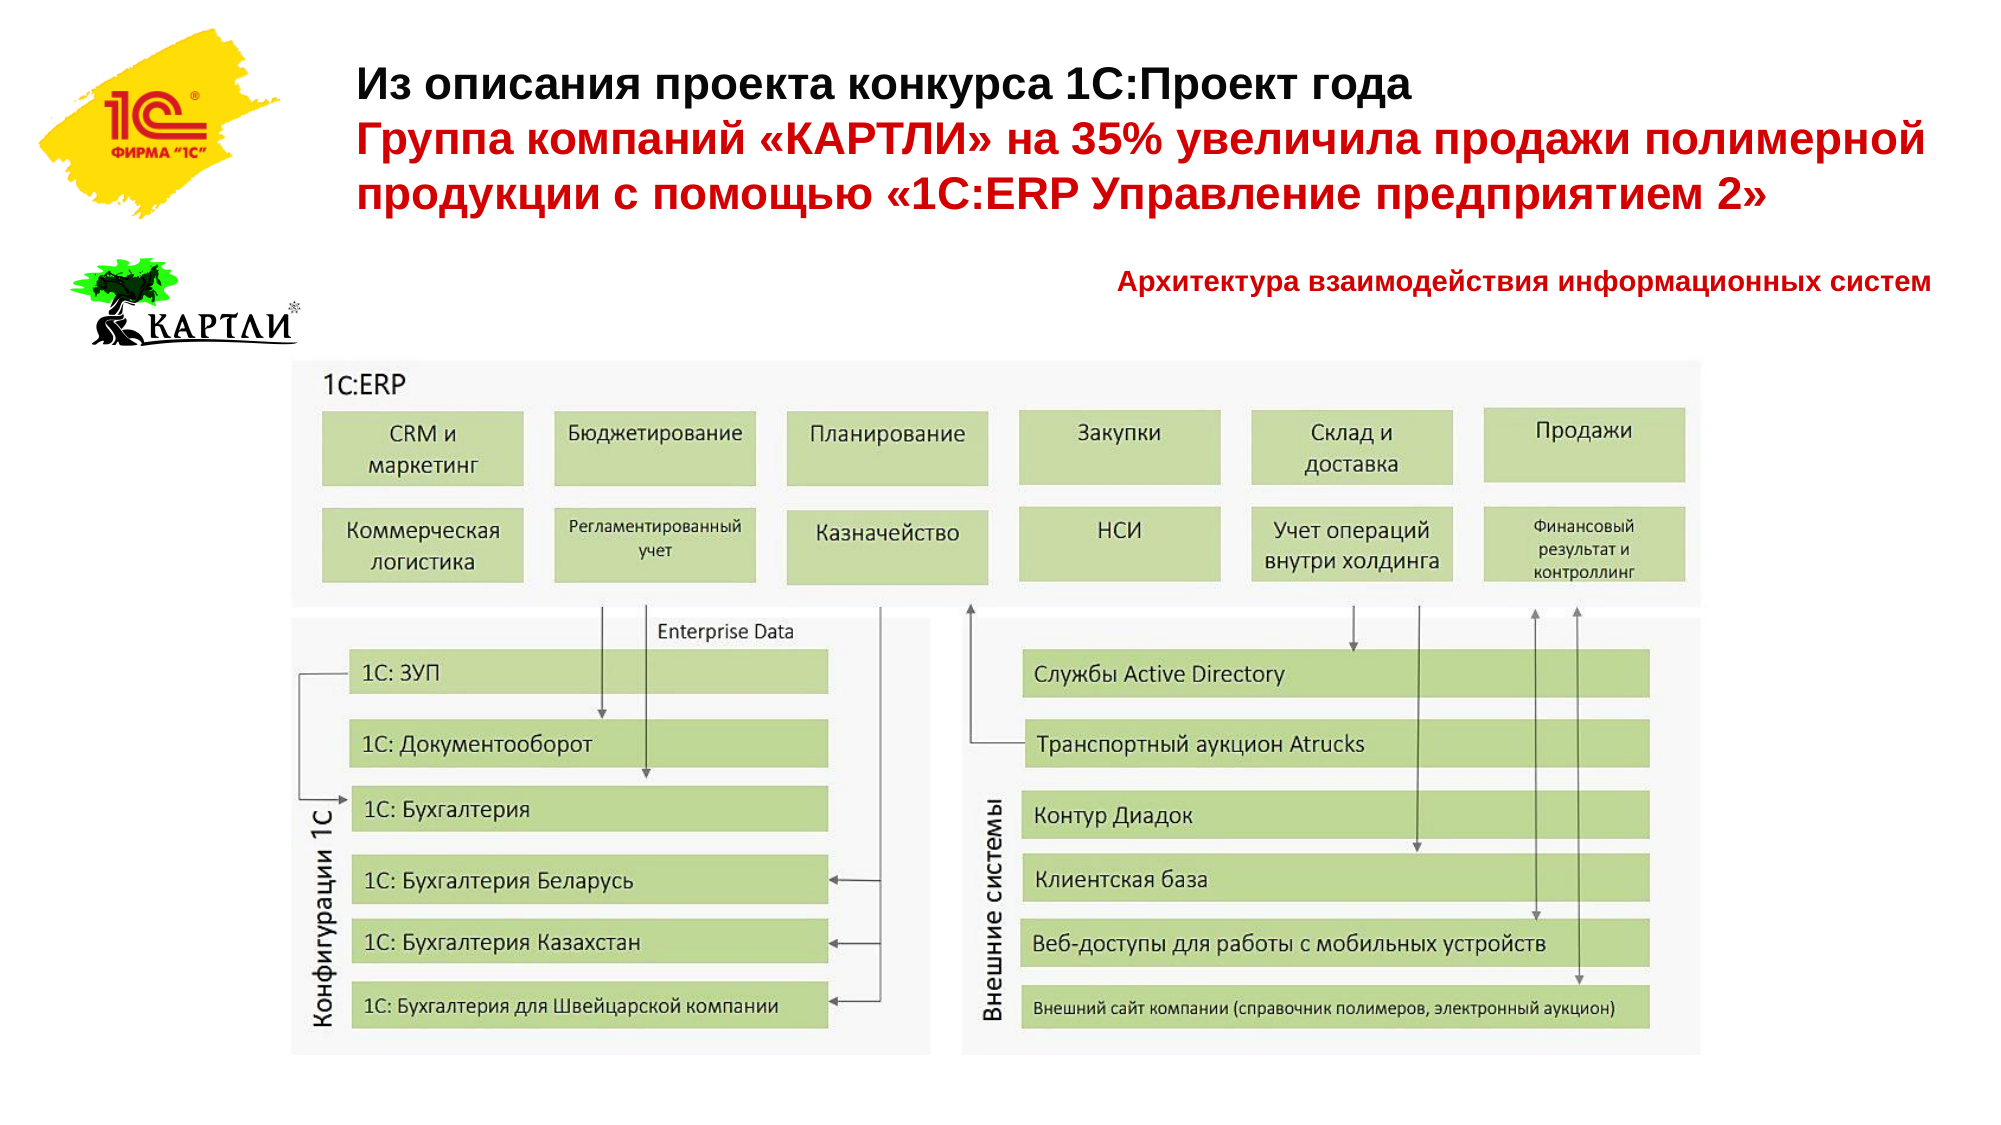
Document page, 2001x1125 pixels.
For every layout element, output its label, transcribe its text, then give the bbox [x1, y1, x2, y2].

picture [31, 23, 286, 224]
title Из описания проекта конкурса 1С:Проект года Группа компаний «КАРТЛИ» на 35% увеличила продажи полимерной продукции с помощью «1С:ERP Управление предприятием 2» [356, 47, 1934, 226]
text_box Архитектура взаимодействия информационных систем [812, 250, 2000, 305]
picture [70, 258, 1711, 1056]
